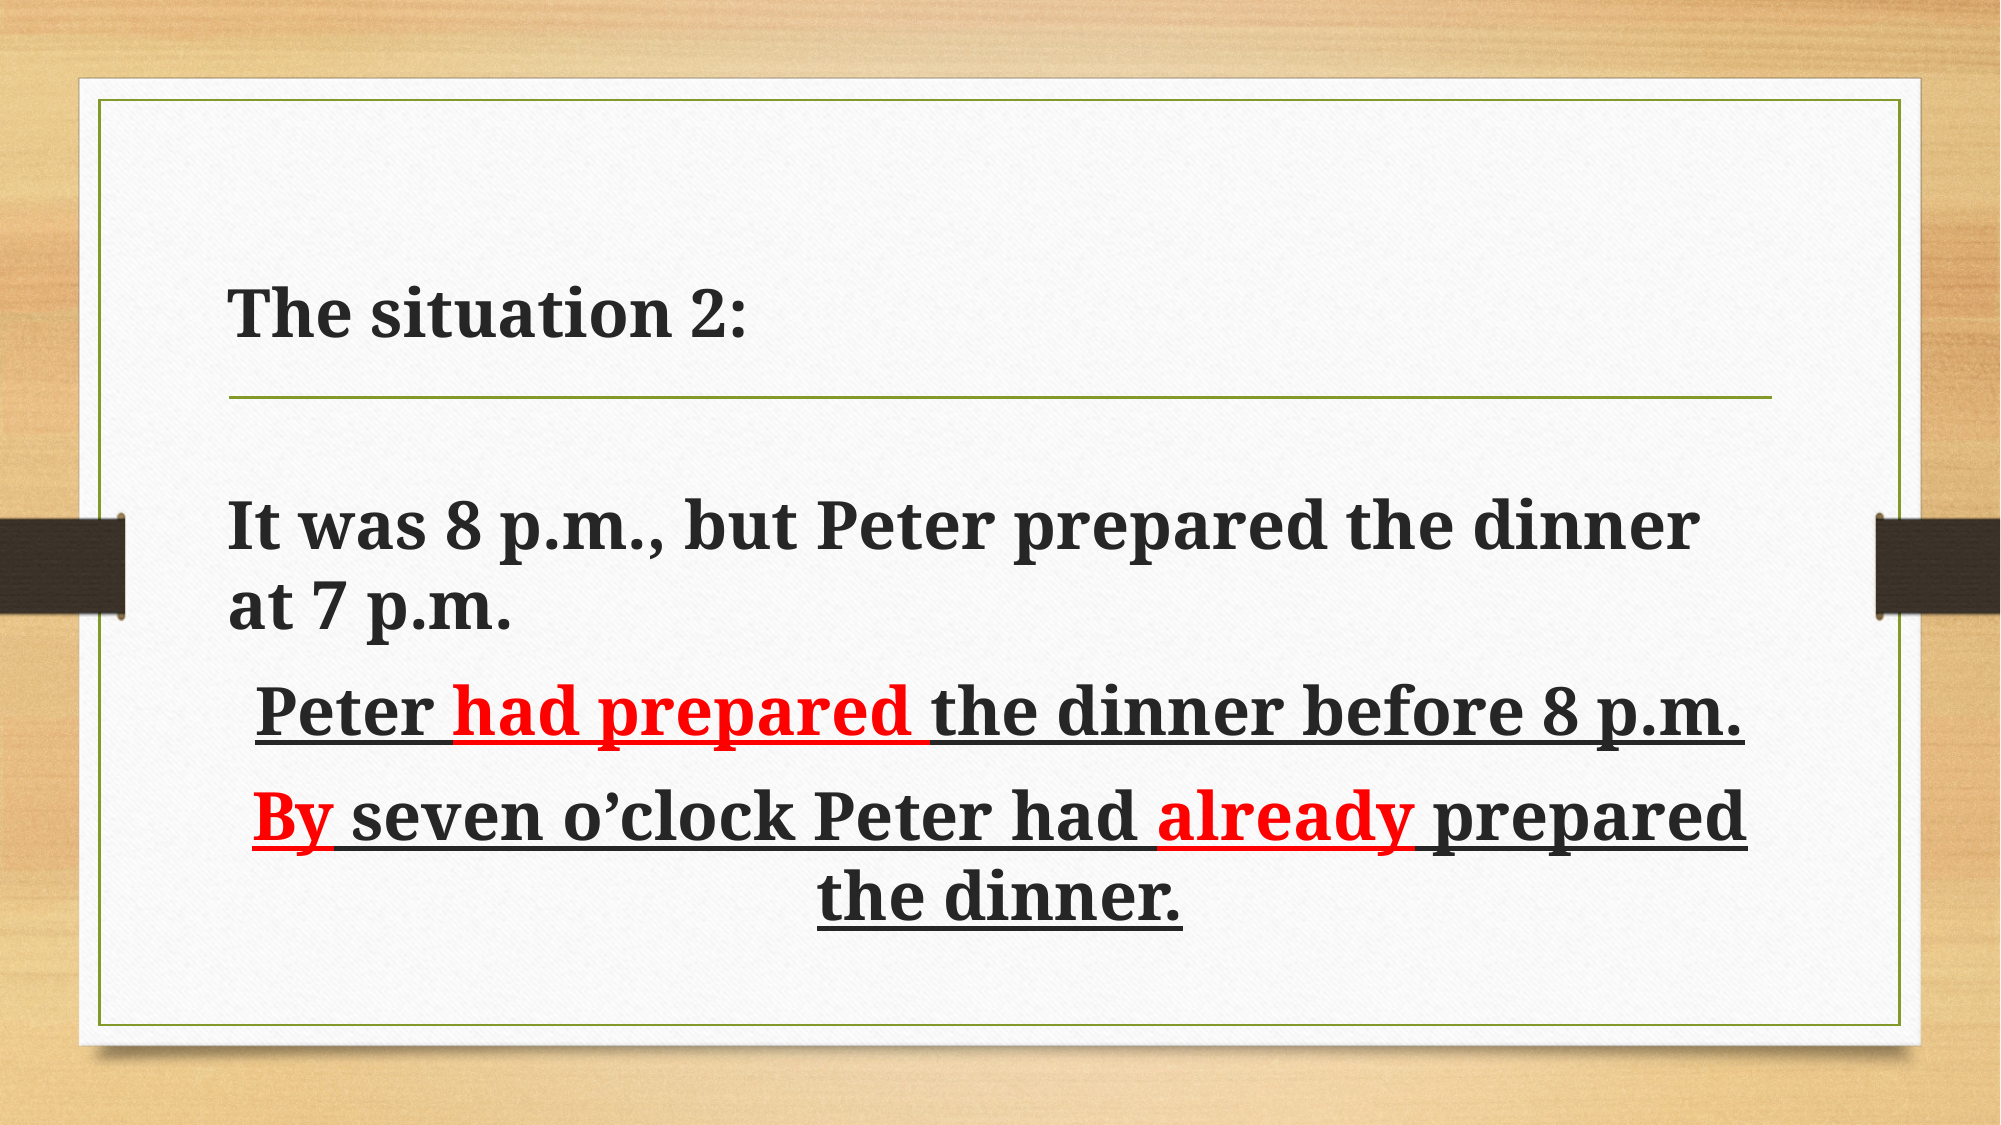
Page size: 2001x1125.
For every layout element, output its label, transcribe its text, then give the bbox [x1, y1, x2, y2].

list The situation 2: It was 8 p.m., but Peter prepared the dinner at 7 p.m. Peter had prepared the dinner before 8 p.m. By seven o’clock Peter had already prepared the dinner. [212, 177, 1788, 964]
picture [0, 0, 2001, 1125]
